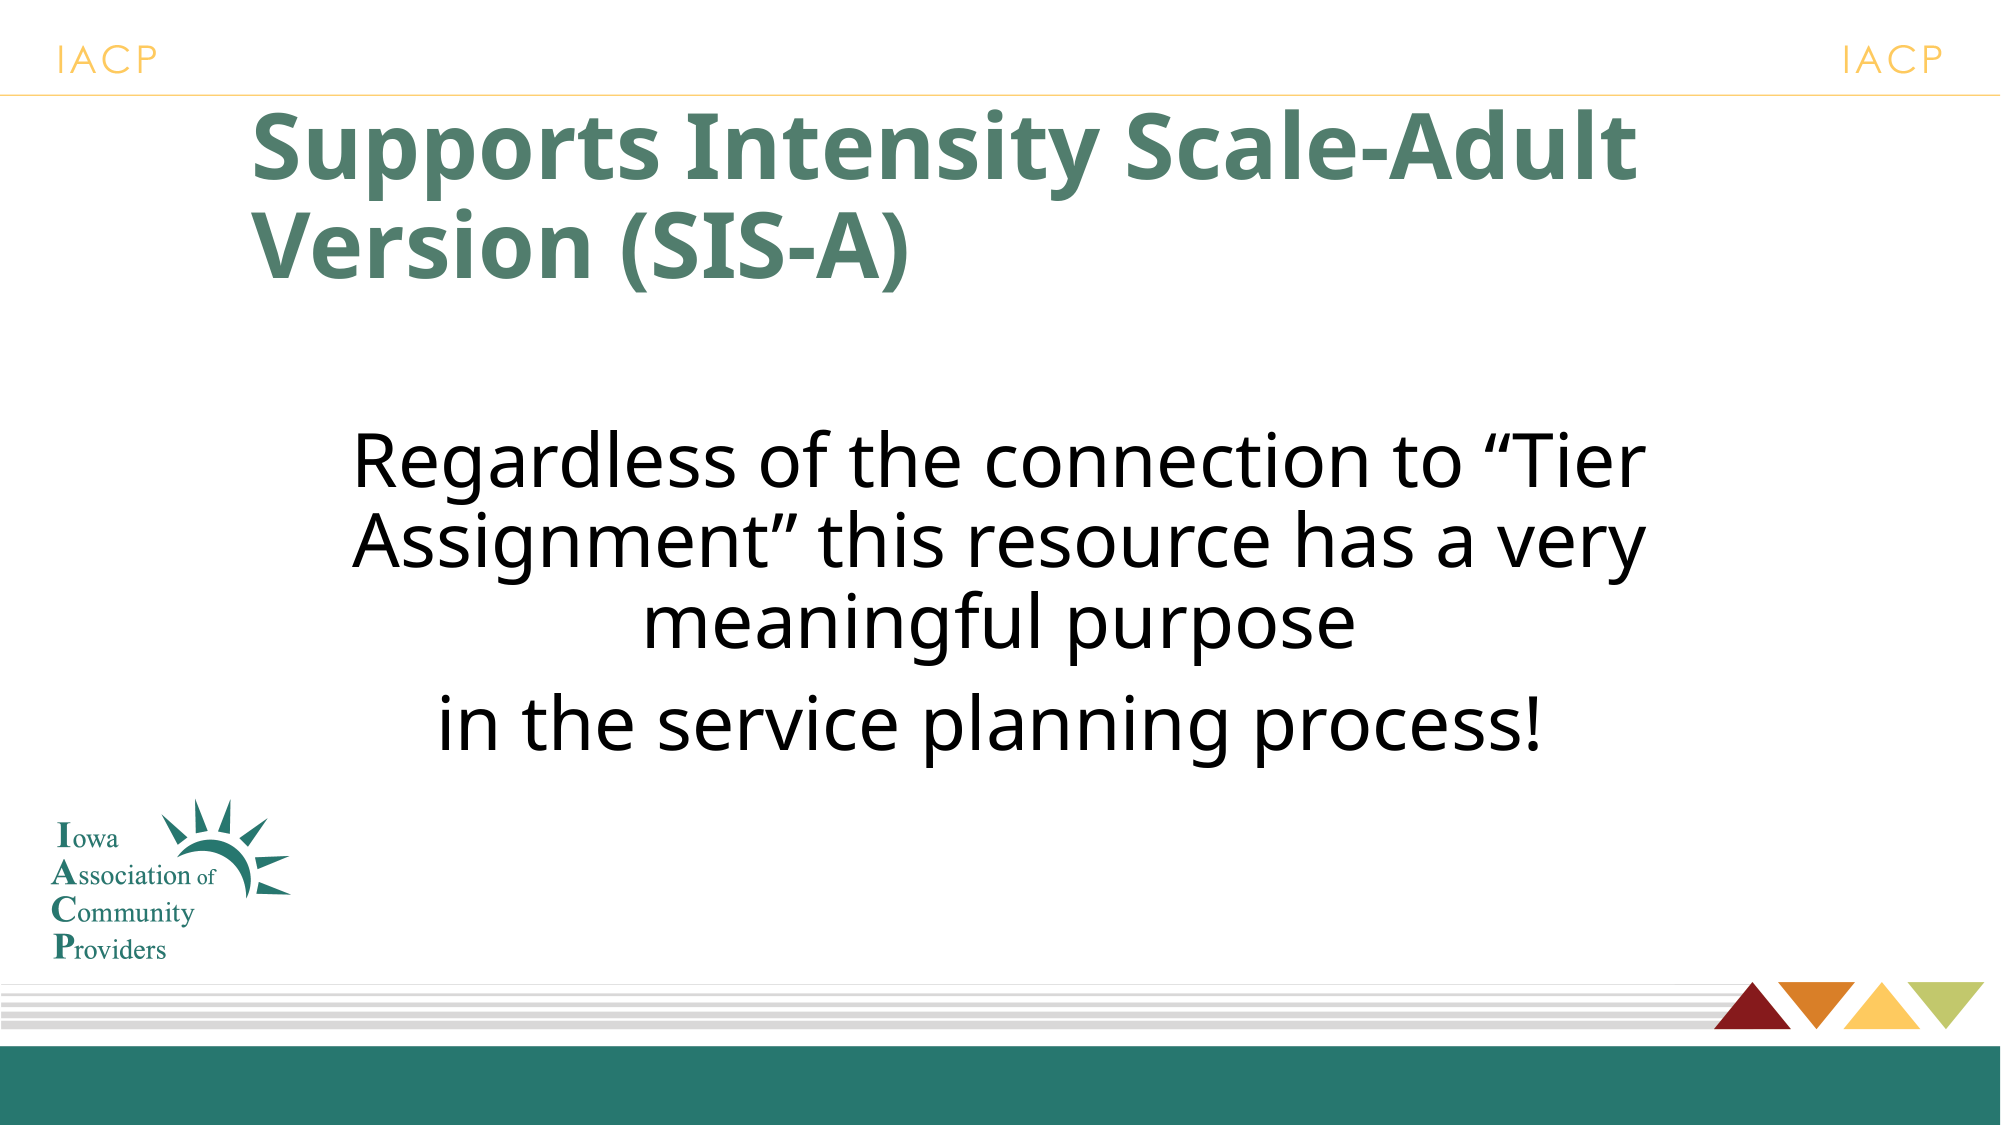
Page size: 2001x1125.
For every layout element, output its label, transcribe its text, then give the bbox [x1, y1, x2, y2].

picture [0, 0, 2001, 1125]
title Supports Intensity Scale-Adult Version (SIS-A) [236, 105, 1764, 294]
list Regardless of the connection to “Tier Assignment” this resource has a very meaningful purpose in the service planning process! [137, 343, 1863, 778]
